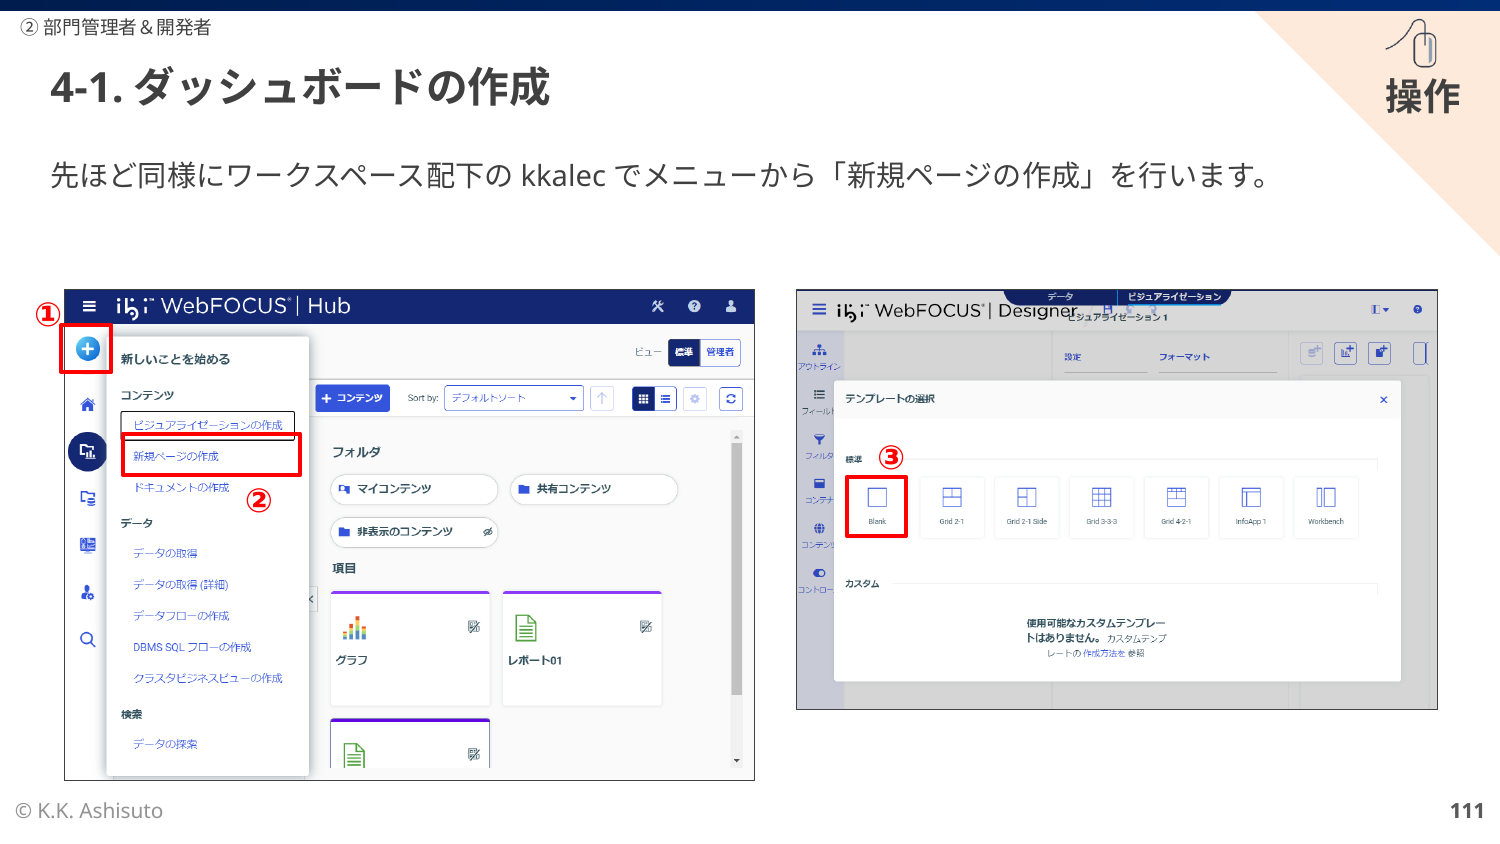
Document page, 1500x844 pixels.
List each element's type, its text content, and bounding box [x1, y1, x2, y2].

picture [63, 289, 756, 781]
footer © K.K. Ashisuto [0, 790, 402, 836]
text_box ① [22, 287, 61, 339]
text_box 111 [1409, 790, 1500, 836]
text_box ②部門管理者＆開発者 [5, 8, 302, 46]
picture [796, 288, 1438, 710]
title 4-1.ダッシュボードの作成 [35, 33, 1465, 139]
text_box 先ほど同様にワークスペース配下のkkalecでメニューから「新規ページの作成」を行います。 [35, 150, 1438, 777]
picture [1364, 0, 1477, 86]
